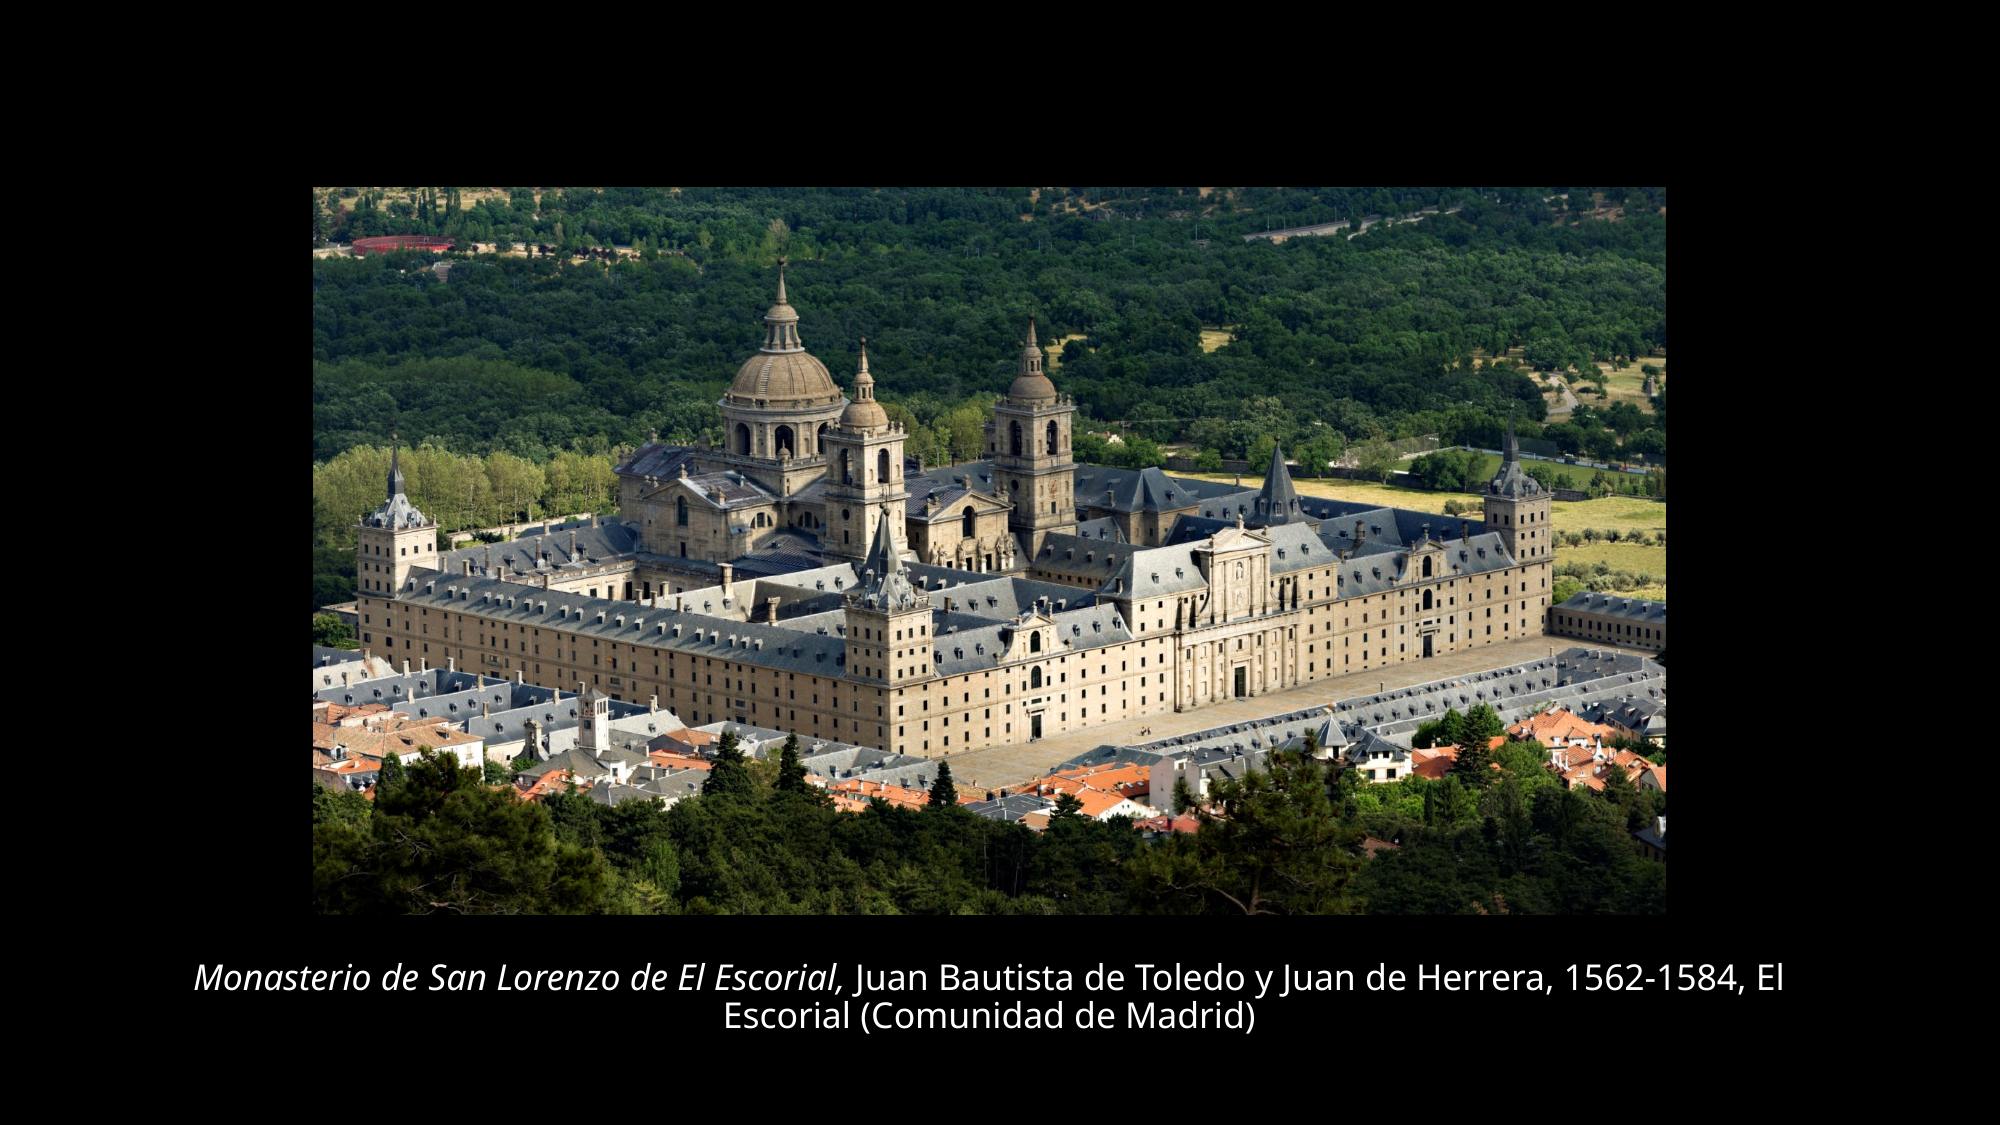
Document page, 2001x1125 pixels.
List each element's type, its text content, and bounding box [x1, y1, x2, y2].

title Monasterio de San Lorenzo de El Escorial, Juan Bautista de Toledo y Juan de Herrera, 1562-1584, El Escorial (Comunidad de Madrid) [127, 952, 1853, 1044]
picture [313, 187, 1666, 915]
